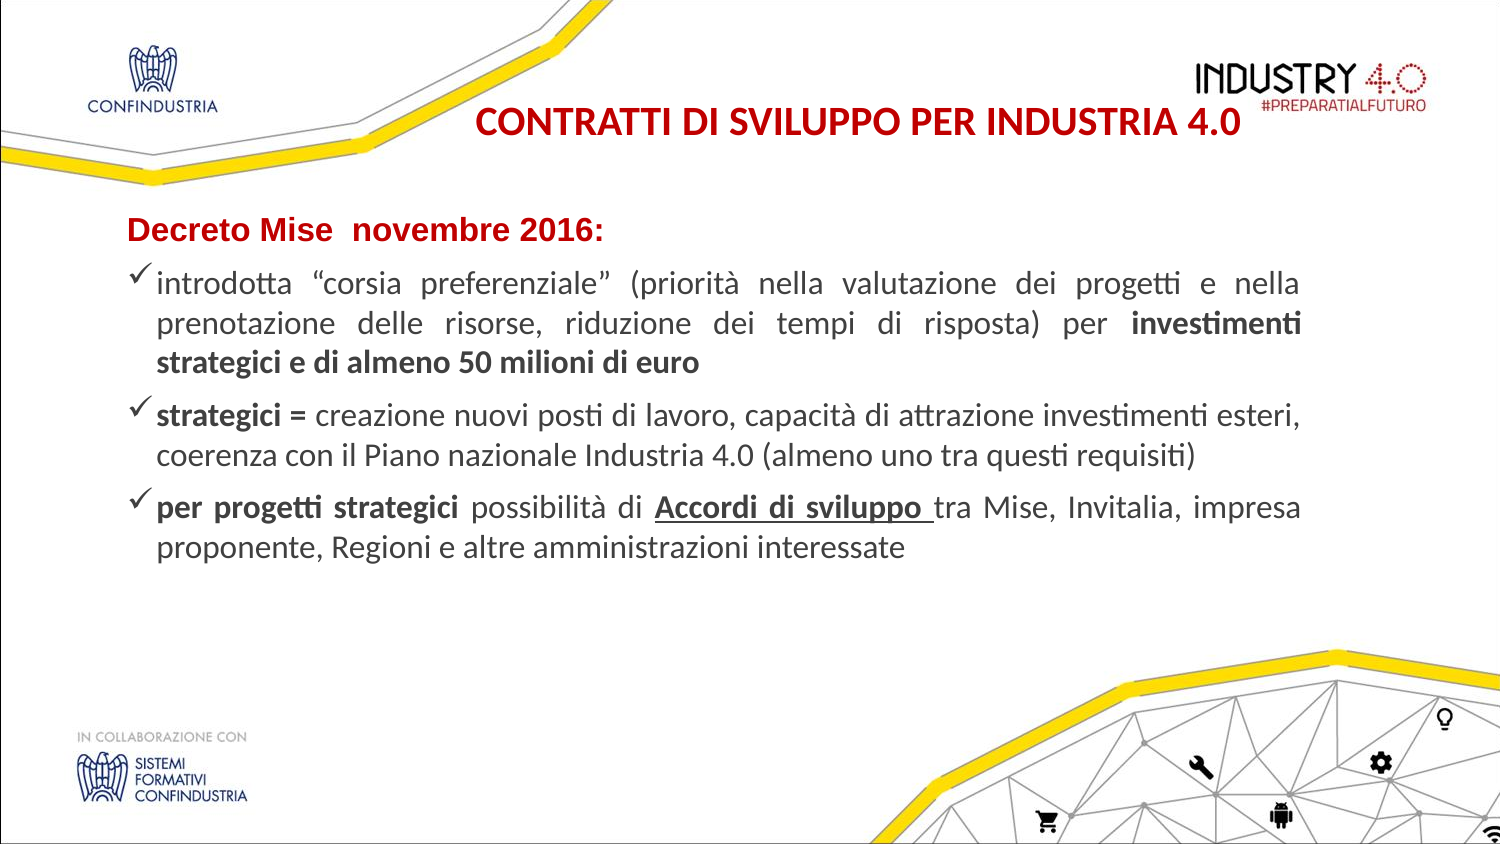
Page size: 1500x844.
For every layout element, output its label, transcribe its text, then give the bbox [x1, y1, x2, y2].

text_box Decreto Mise novembre 2016: introdotta “corsia preferenziale” (priorità nella valutazione dei progetti e nella prenotazione delle risorse, riduzione dei tempi di risposta) per investimenti strategici e di almeno 50 milioni di euro strategici = creazione nuovi posti di lavoro, capacità di attrazione investimenti esteri, coerenza con il Piano nazionale Industria 4.0 (almeno uno tra questi requisiti) per progetti strategici possibilità di Accordi di sviluppo tra Mise, Invitalia, impresa proponente, Regioni e altre amministrazioni interessate [112, 201, 1317, 631]
text_box [61, 162, 1412, 844]
picture [0, 0, 1500, 844]
text_box [100, 150, 1436, 415]
text_box CONTRATTI DI SVILUPPO PER INDUSTRIA 4.0 [456, 86, 1261, 150]
